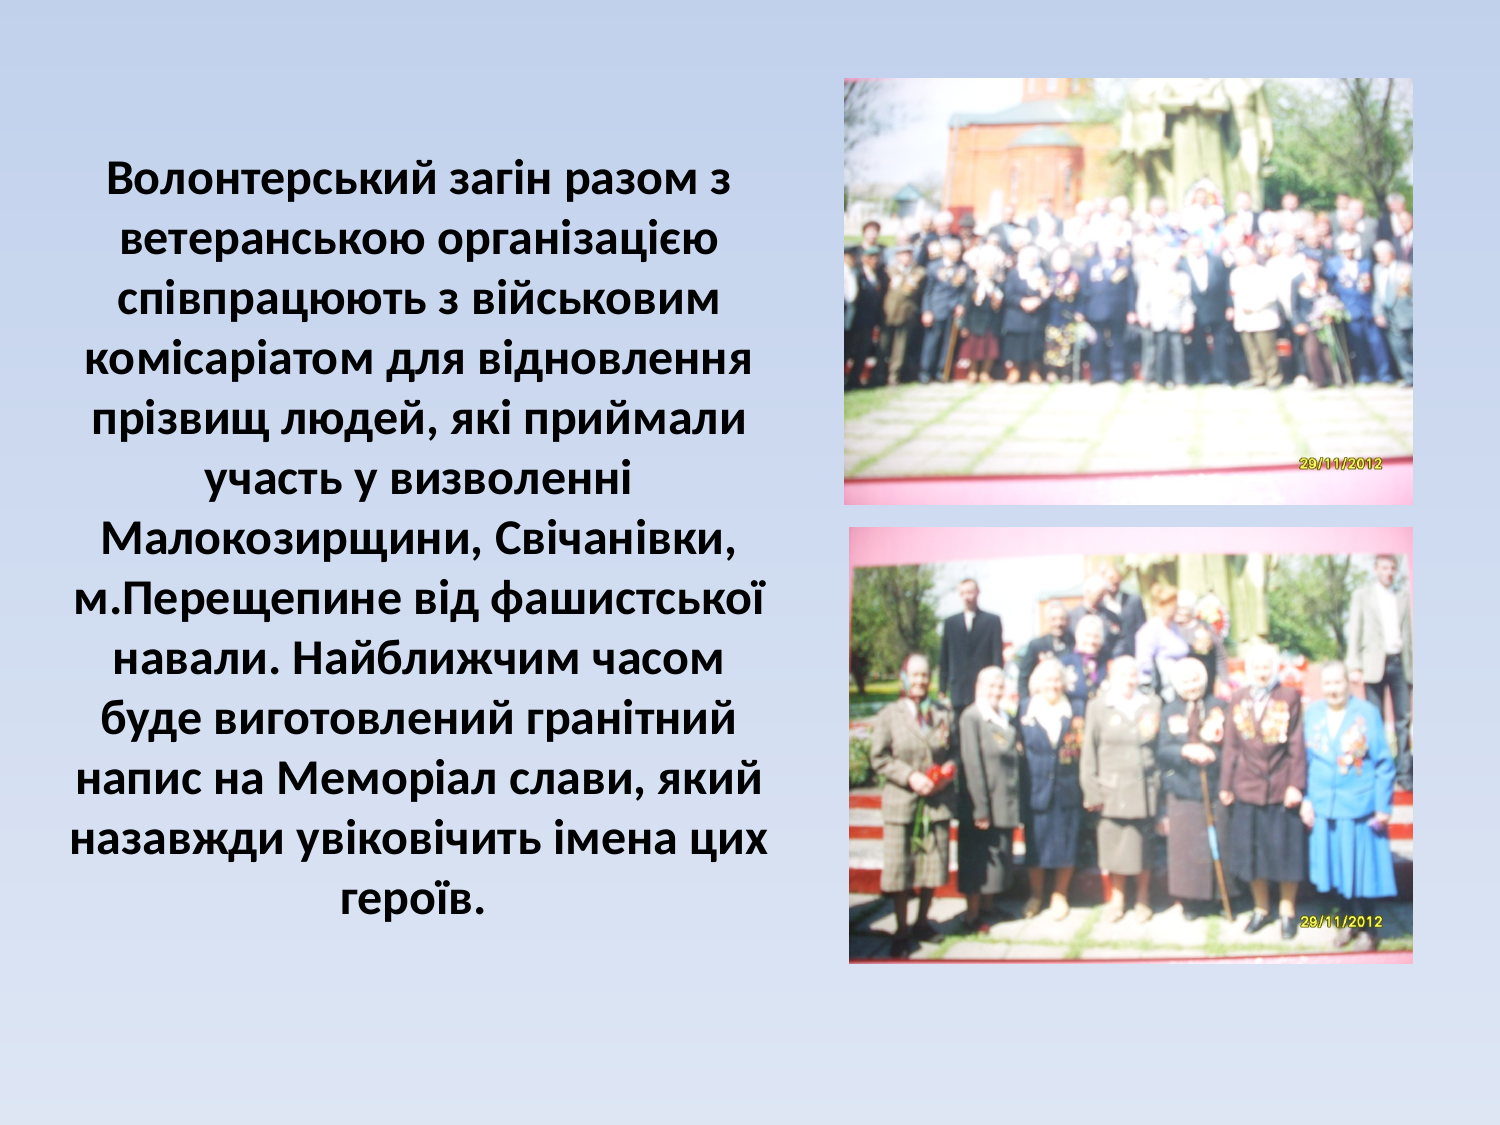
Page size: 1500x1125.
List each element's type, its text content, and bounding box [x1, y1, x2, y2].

picture [849, 526, 1413, 965]
picture [844, 77, 1413, 505]
text_box Волонтерський загін разом з ветеранською організацією співпрацюють з військовим комісаріатом для відновлення прізвищ людей, які приймали участь у визволенні Малокозирщини, Свічанівки, м.Перещепине від фашистської навали. Найближчим часом буде виготовлений гранітний напис на Меморіал слави, який назавжди увіковічить імена цих героїв. [53, 137, 786, 932]
